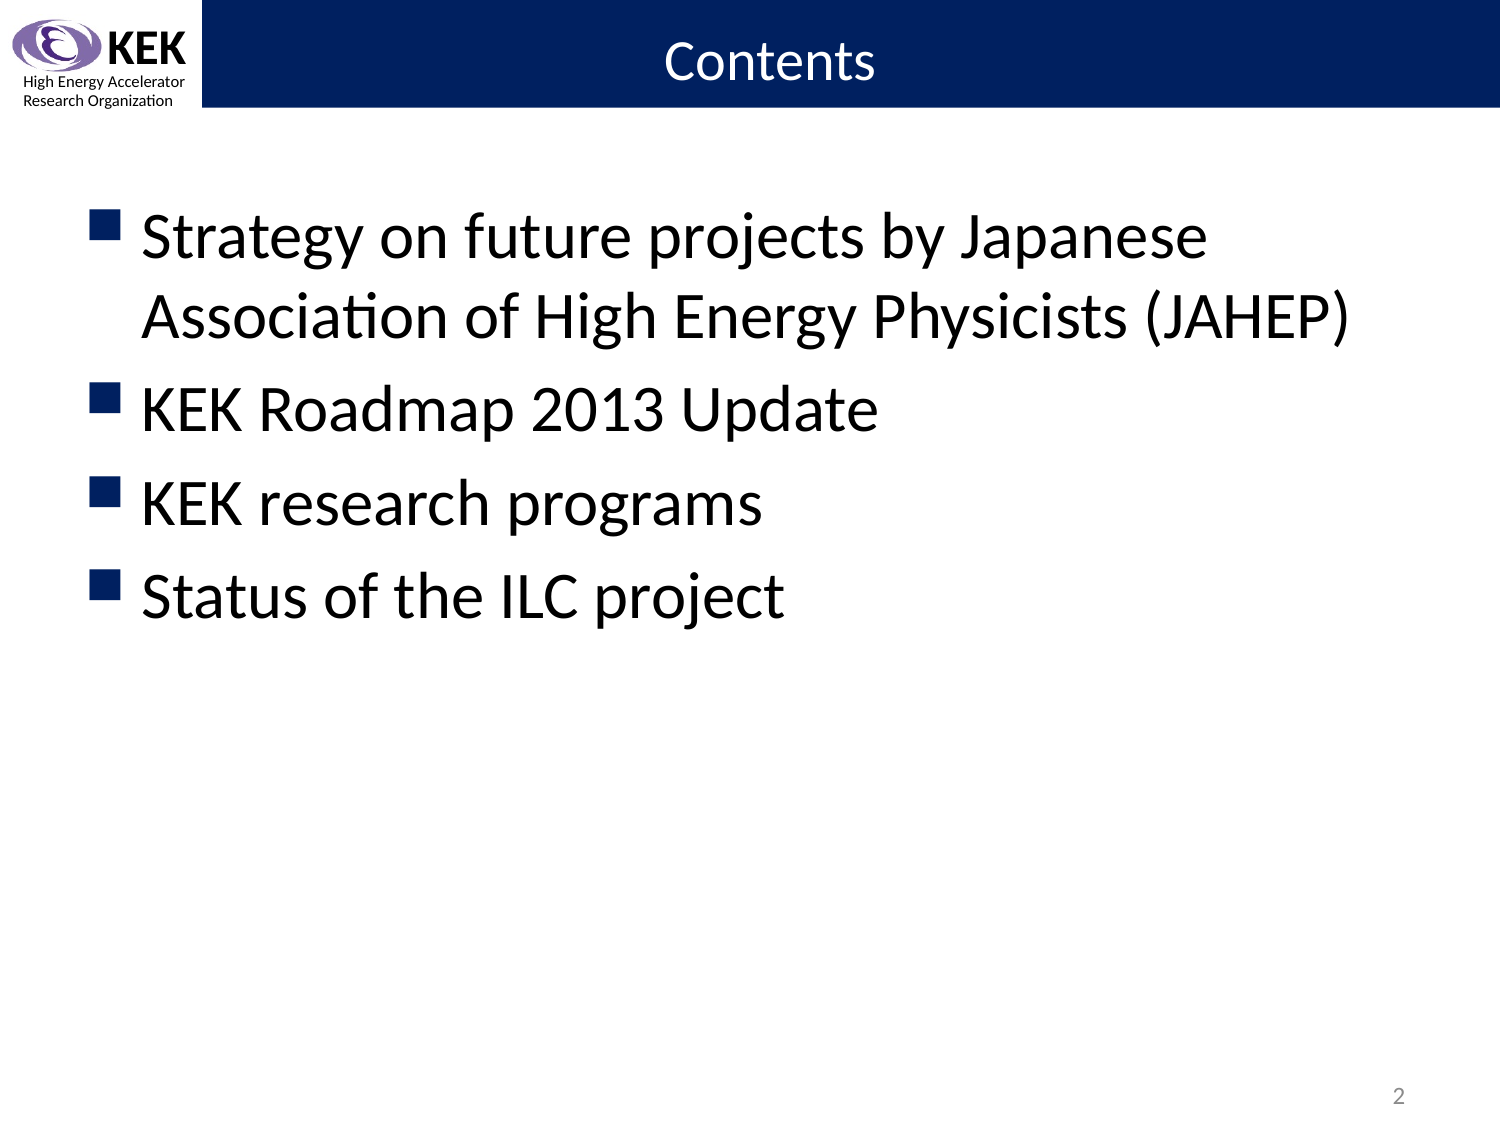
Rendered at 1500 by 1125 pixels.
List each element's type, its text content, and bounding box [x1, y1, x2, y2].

picture [8, 14, 105, 76]
title Contents [206, 13, 1335, 102]
list Strategy on future projects by Japanese Association of High Energy Physicists (JAHEP) KEK Roadmap 2013 Update KEK research programs Status of the ILC project [70, 184, 1421, 1053]
slide_number 2 [1070, 1065, 1421, 1125]
